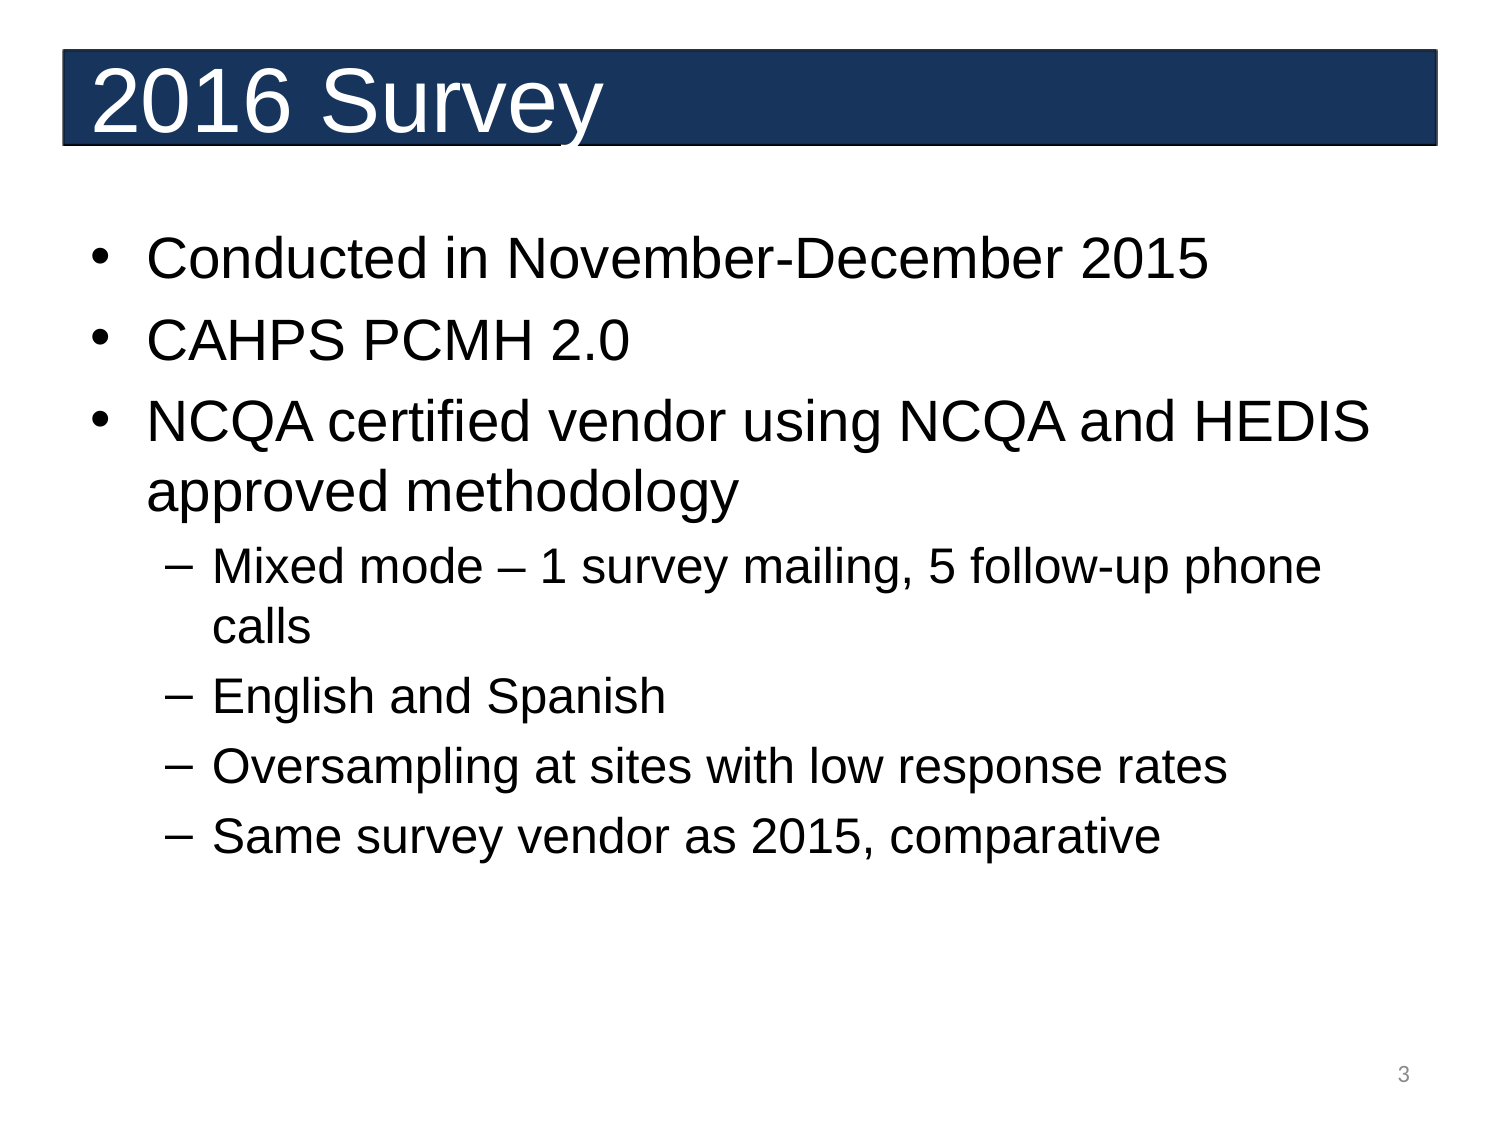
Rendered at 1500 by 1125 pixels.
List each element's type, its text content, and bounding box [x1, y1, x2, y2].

picture [62, 49, 1438, 146]
slide_number 3 [1074, 1042, 1425, 1103]
list Conducted in November-December 2015 CAHPS PCMH 2.0 NCQA certified vendor using NCQA and HEDIS approved methodology Mixed mode – 1 survey mailing, 5 follow-up phone calls English and Spanish Oversampling at sites with low response rates Same survey vendor as 2015, comparative [75, 212, 1425, 1043]
